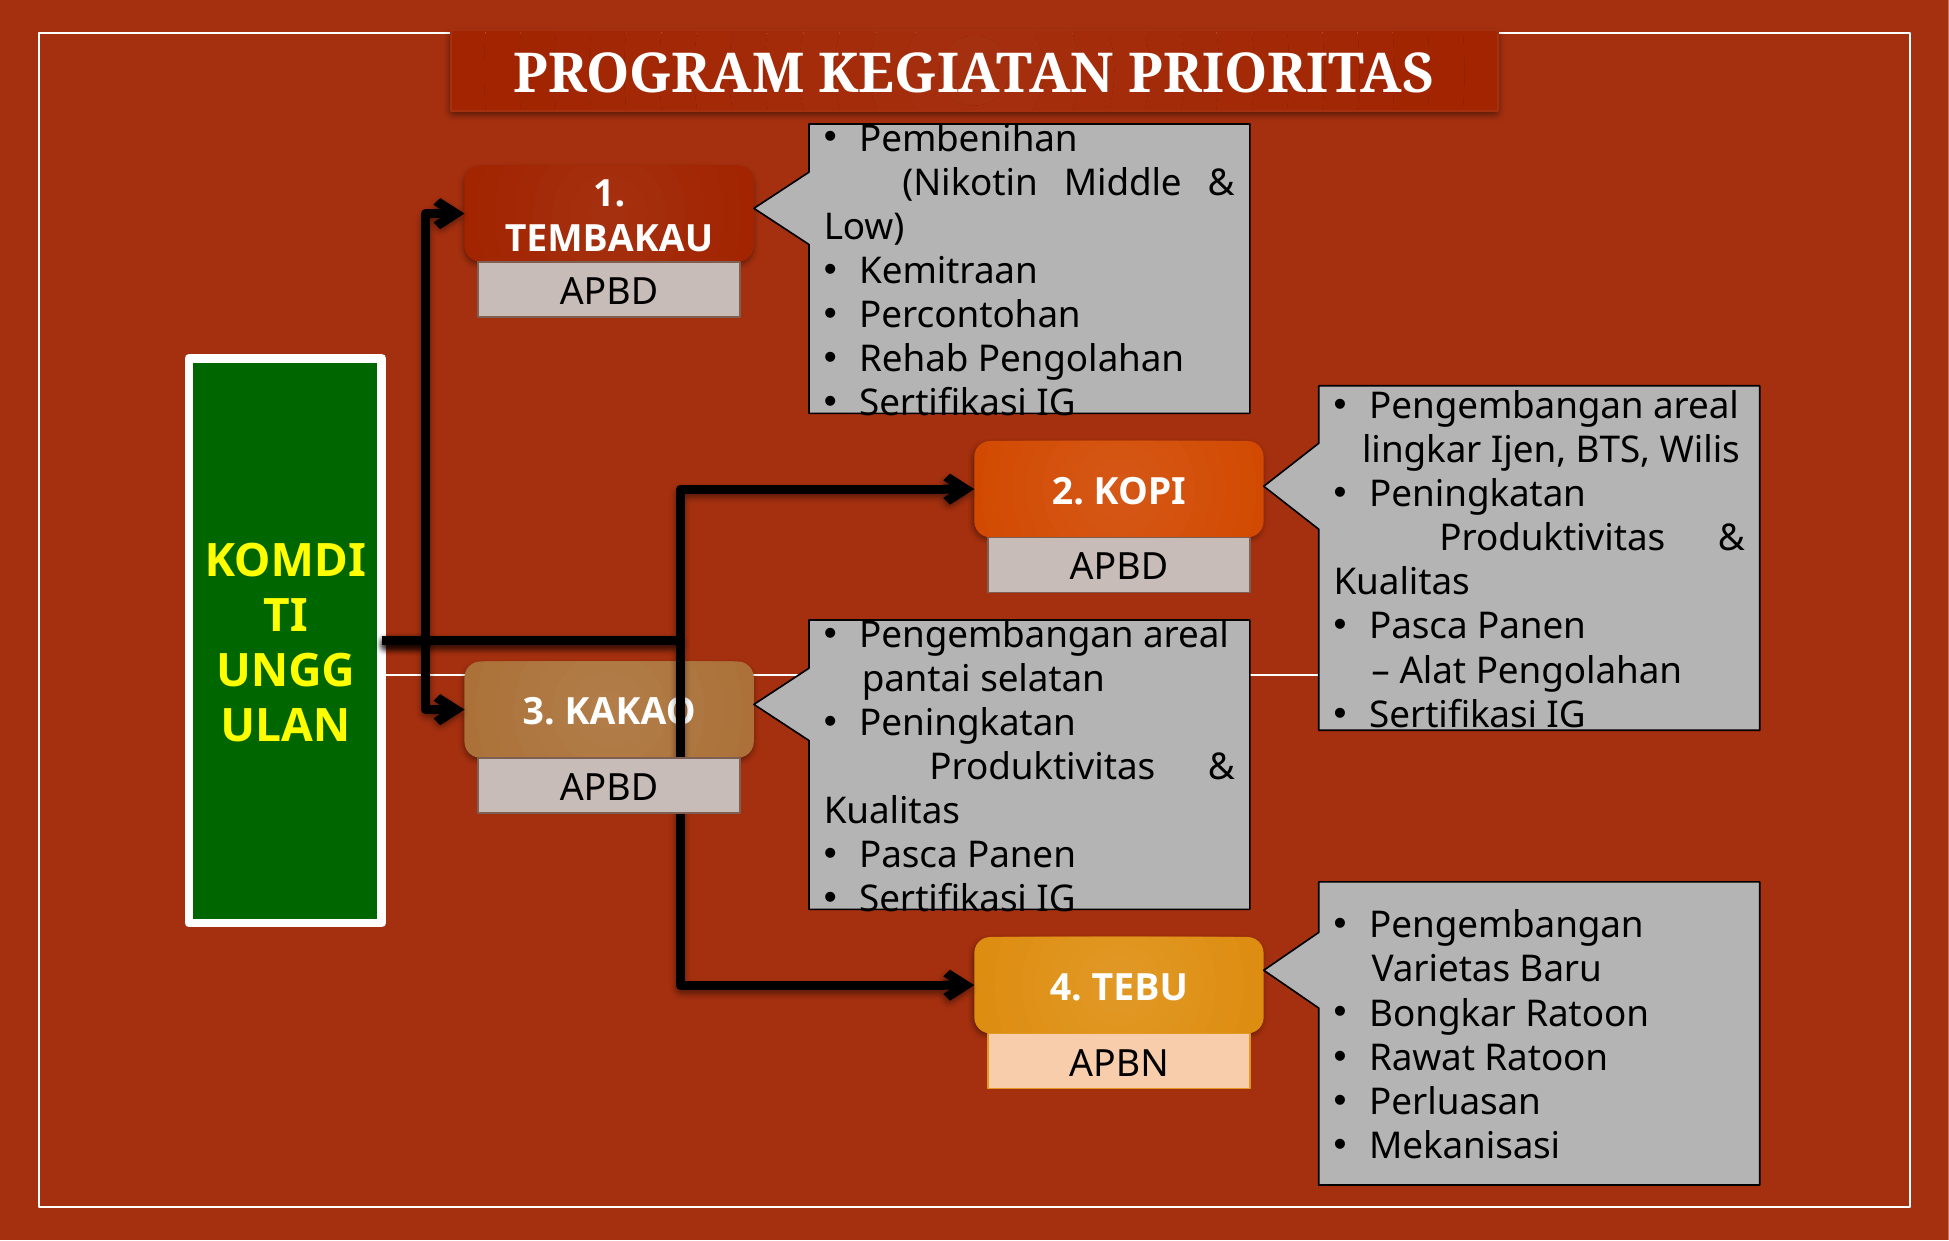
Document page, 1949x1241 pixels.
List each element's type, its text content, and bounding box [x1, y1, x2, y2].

text_box 2. KOPI [974, 440, 1264, 537]
text_box 1. TEMBAKAU [464, 165, 754, 262]
text_box KOMDITI UNGGULAN [185, 354, 375, 927]
text_box Pembenihan (Nikotin Middle & Low) Kemitraan Percontohan Rehab Pengolahan Sertifikasi IG [753, 123, 1251, 415]
text_box APBD [477, 261, 741, 318]
text_box Pengembangan areal lingkar Ijen, BTS, Wilis Peningkatan Produktivitas & Kualitas Pasca Panen – Alat Pengolahan Sertifikasi IG [1262, 384, 1761, 732]
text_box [381, 488, 975, 639]
text_box PROGRAM KEGIATAN PRIORITAS [450, 29, 1499, 112]
text_box 4. TEBU [974, 936, 1264, 1033]
text_box APBN [987, 1033, 1251, 1089]
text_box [381, 213, 465, 488]
text_box APBD [987, 537, 1251, 593]
text_box Pengembangan areal pantai selatan Peningkatan Produktivitas & Kualitas Pasca Panen Sertifikasi IG [980, 619, 1251, 911]
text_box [381, 640, 975, 986]
text_box Pengembangan Varietas Baru Bongkar Ratoon Rawat Ratoon Perluasan Mekanisasi [1262, 881, 1761, 1186]
